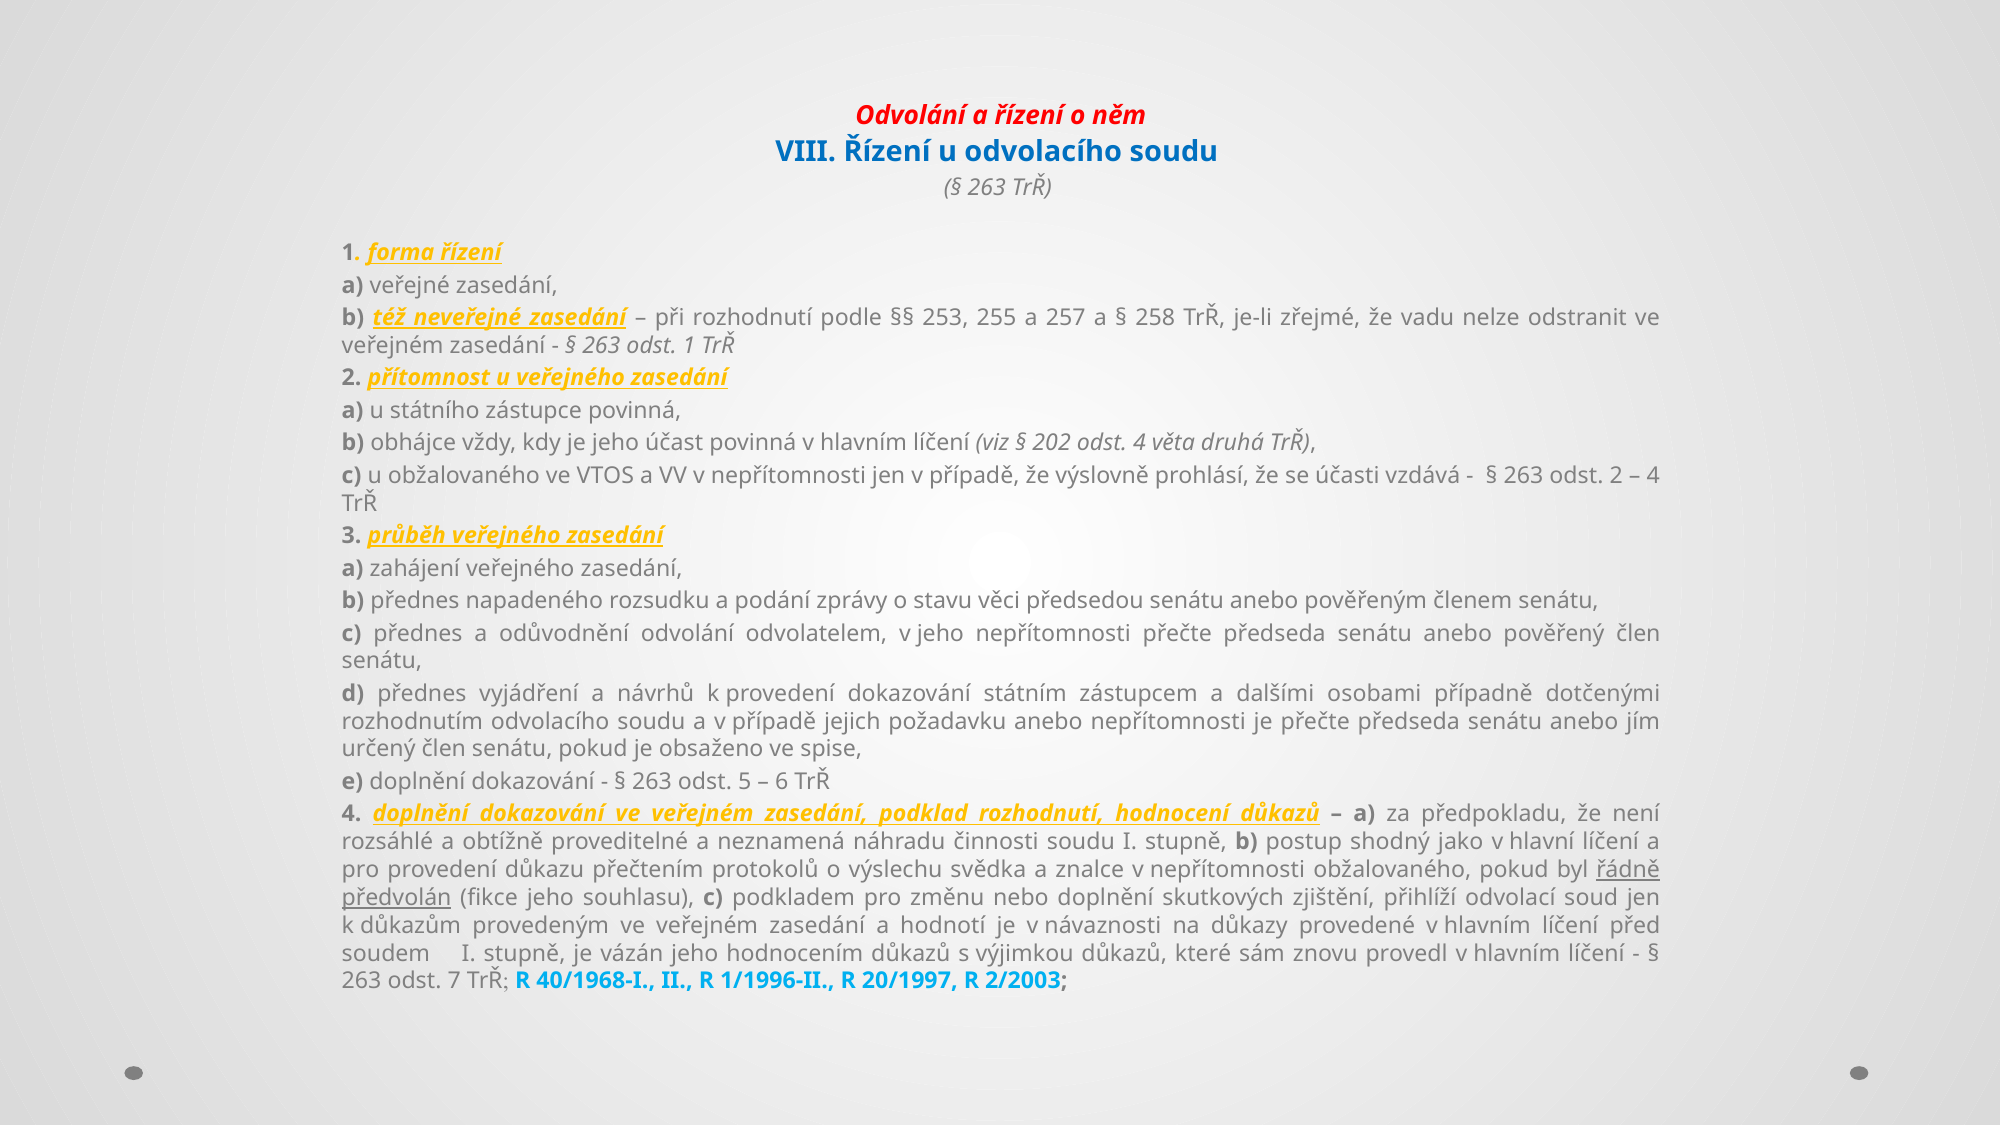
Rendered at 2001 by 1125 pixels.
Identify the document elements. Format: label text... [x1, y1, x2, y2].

title Odvolání a řízení o něm [326, 45, 1675, 125]
list VIII. Řízení u odvolacího soudu (§ 263 TrŘ) 1. forma řízení a) veřejné zasedání, b) též neveřejné zasedání – při rozhodnutí podle §§ 253, 255 a 257 a § 258 TrŘ, je-li zřejmé, že vadu nelze odstranit ve veřejném zasedání - § 263 odst. 1 TrŘ 2. přítomnost u veřejného zasedání a) u státního zástupce povinná, b) obhájce vždy, kdy je jeho účast povinná v hlavním líčení (viz § 202 odst. 4 věta druhá TrŘ), c) u obžalovaného ve VTOS a VV v nepřítomnosti jen v případě, že výslovně prohlásí, že se účasti vzdává - § 263 odst. 2 – 4 TrŘ 3. průběh veřejného zasedání a) zahájení veřejného zasedání, b) přednes napadeného rozsudku a podání zprávy o stavu věci předsedou senátu anebo pověřeným členem senátu, c) přednes a odůvodnění odvolání odvolatelem, v jeho nepřítomnosti přečte předseda senátu anebo pověřený člen senátu, d) přednes vyjádření a návrhů k provedení dokazování státním zástupcem a dalšími osobami případně dotčenými rozhodnutím odvolacího soudu a v případě jejich požadavku anebo nepřítomnosti je přečte předseda senátu anebo jím určený člen senátu, pokud je obsaženo ve spise, e) doplnění dokazování - § 263 odst. 5 – 6 TrŘ 4. doplnění dokazování ve veřejném zasedání, podklad rozhodnutí, hodnocení důkazů – a) za předpokladu, že není rozsáhlé a obtížně proveditelné a neznamená náhradu činnosti soudu I. stupně, b) postup shodný jako v hlavní líčení a pro provedení důkazu přečtením protokolů o výslechu svědka a znalce v nepřítomnosti obžalovaného, pokud byl řádně předvolán (fikce jeho souhlasu), c) podkladem pro změnu nebo doplnění skutkových zjištění, přihlíží odvolací soud jen k důkazům provedeným ve veřejném zasedání a hodnotí je v návaznosti na důkazy provedené v hlavním líčení před soudem I. stupně, je vázán jeho hodnocením důkazů s výjimkou důkazů, které sám znovu provedl v hlavním líčení - § 263 odst. 7 TrŘ R 40/1968-I., II., R 1/1996-II., R 20/1997, R 2/2003; [326, 125, 1675, 1005]
